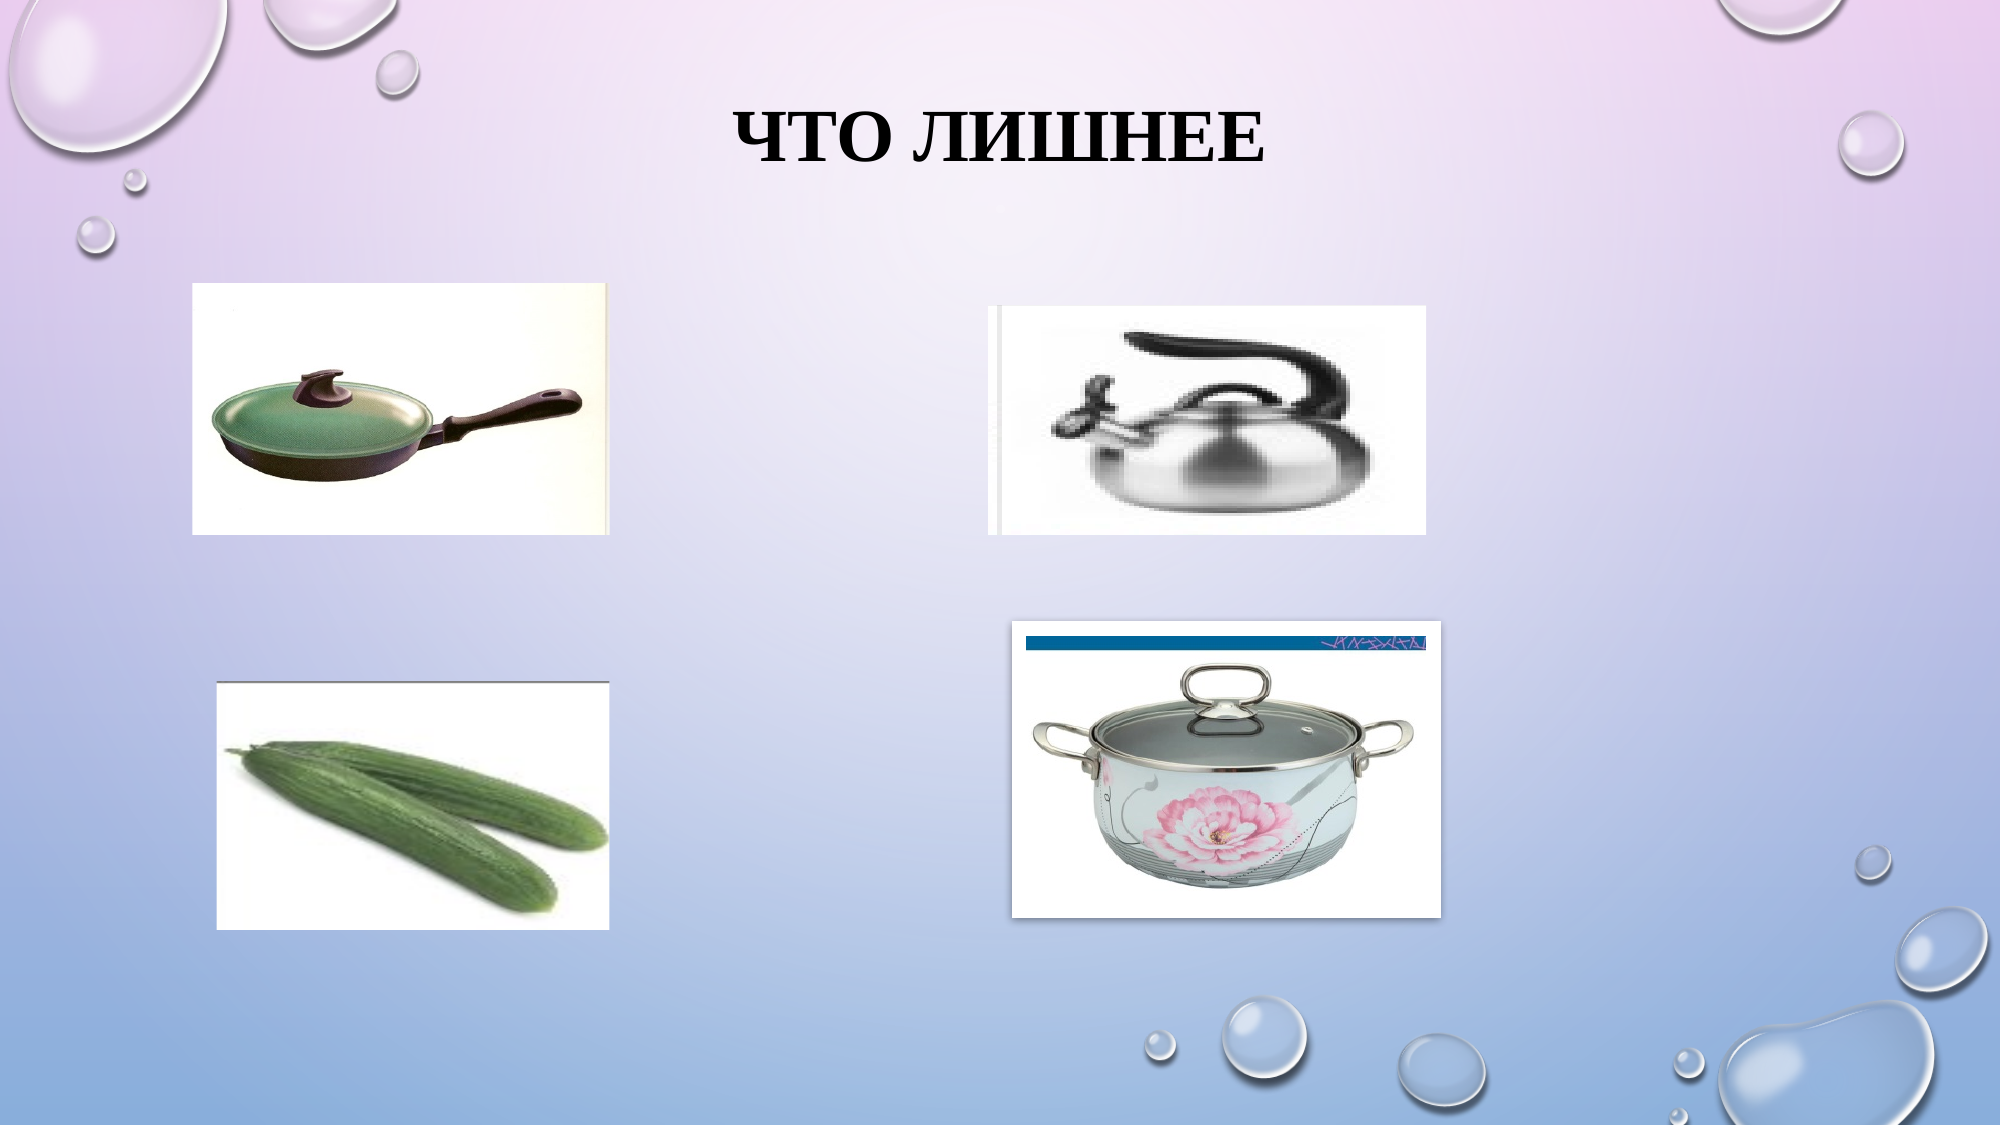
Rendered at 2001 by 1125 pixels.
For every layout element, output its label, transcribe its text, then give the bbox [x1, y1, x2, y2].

title Что лишнее [149, 101, 1851, 174]
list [191, 283, 610, 536]
picture [0, 0, 2000, 1125]
